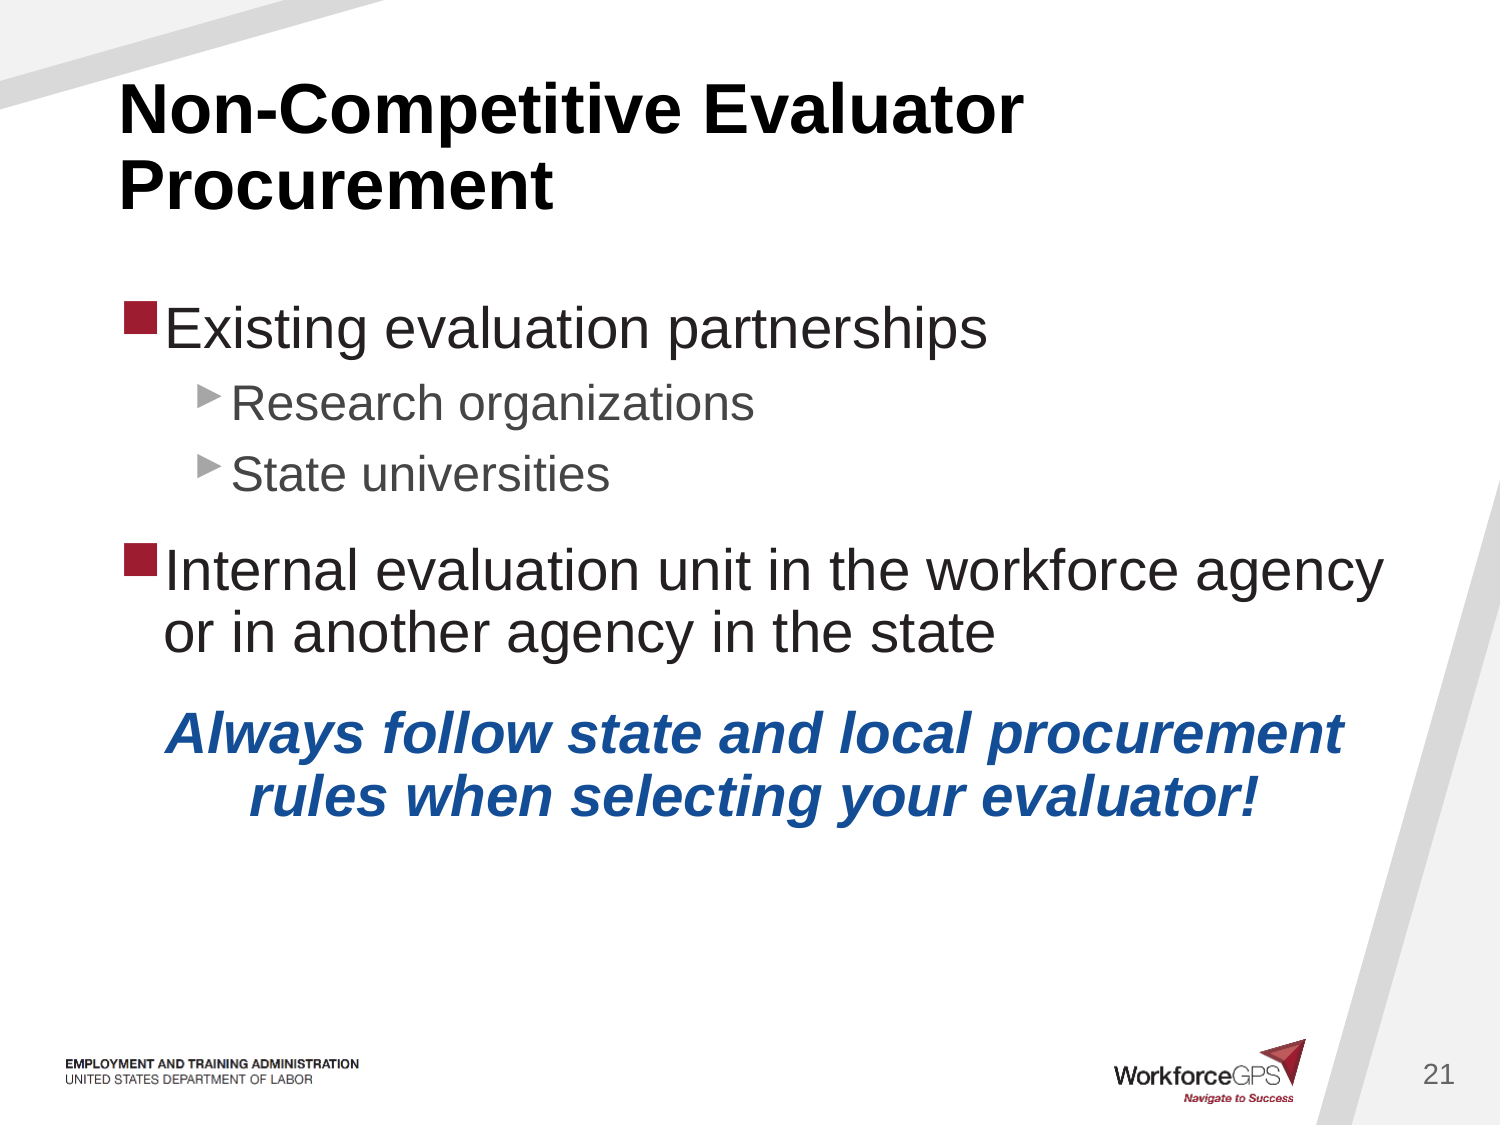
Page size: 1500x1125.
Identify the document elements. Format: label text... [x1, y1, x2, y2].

picture [59, 1053, 370, 1092]
list Existing evaluation partnerships Research organizations State universities Internal evaluation unit in the workforce agency or in another agency in the state Always follow state and local procurement rules when selecting your evaluator! [103, 290, 1409, 1014]
picture [1112, 1038, 1308, 1105]
slide_number 21 [1260, 1042, 1471, 1103]
title Non-Competitive Evaluator Procurement [103, 59, 1409, 233]
